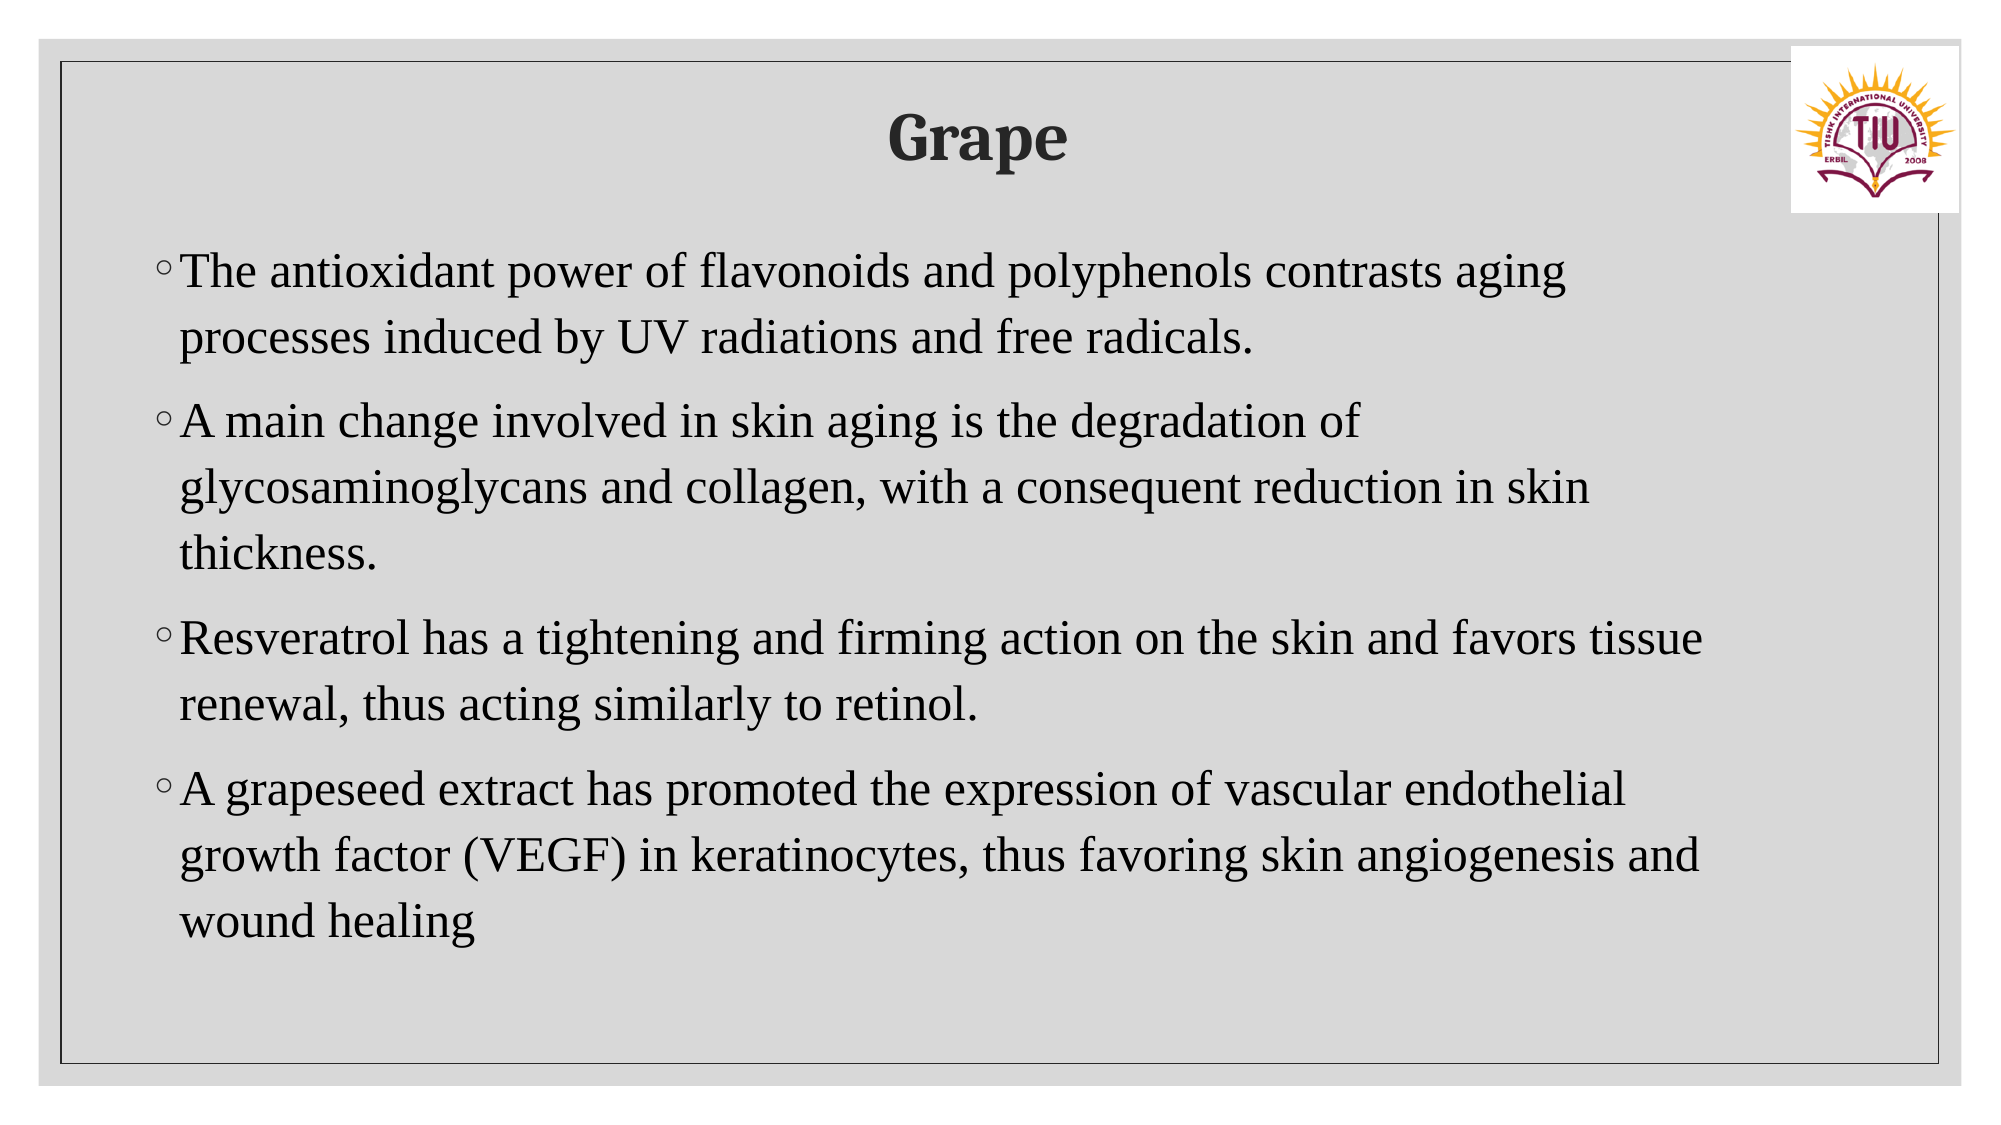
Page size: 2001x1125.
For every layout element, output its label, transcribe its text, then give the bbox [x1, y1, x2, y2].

text_box [109, 264, 1717, 975]
picture [1791, 45, 1959, 213]
list The antioxidant power of flavonoids and polyphenols contrasts aging processes induced by UV radiations and free radicals. A main change involved in skin aging is the degradation of glycosaminoglycans and collagen, with a consequent reduction in skin thickness. Resveratrol has a tightening and firming action on the skin and favors tissue renewal, thus acting similarly to retinol. A grapeseed extract has promoted the expression of vascular endothelial growth factor (VEGF) in keratinocytes, thus favoring skin angiogenesis and wound healing [134, 223, 1741, 971]
title Grape [176, 53, 1783, 224]
